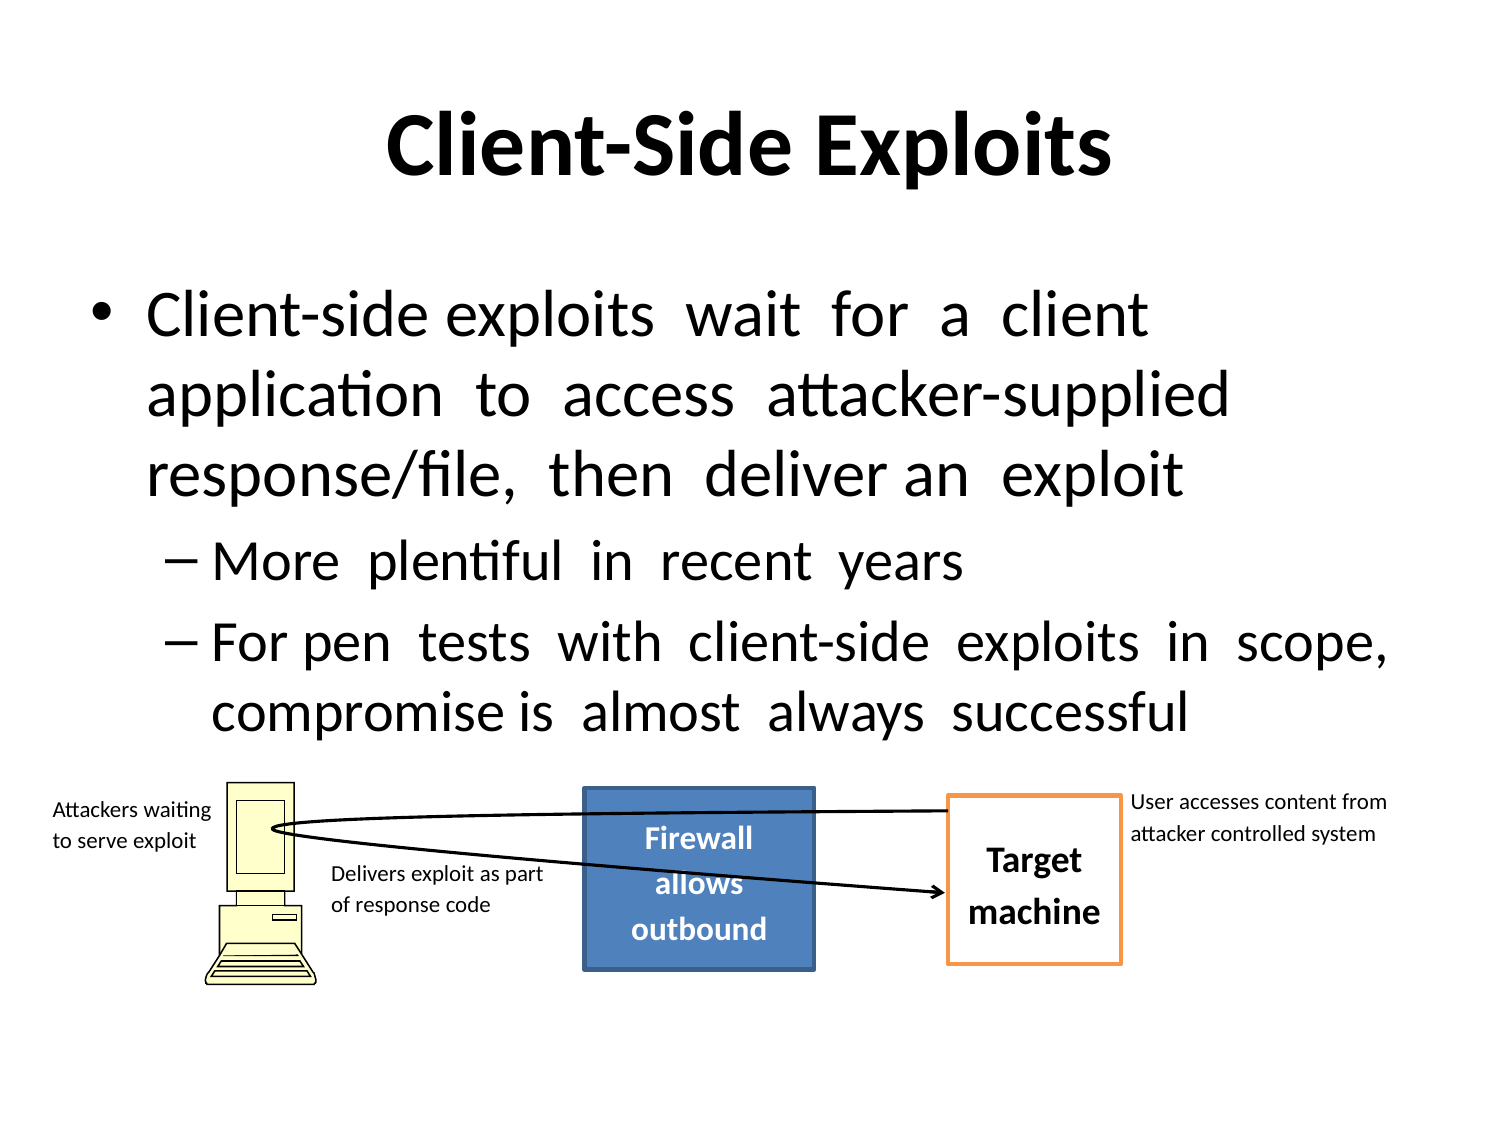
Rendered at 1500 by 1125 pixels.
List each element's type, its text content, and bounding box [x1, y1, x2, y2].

title Client-Side Exploits [75, 45, 1425, 233]
list Client-side exploits wait for a client application to access attacker-supplied response/file, then deliver an exploit More plentiful in recent years For pen tests with client-side exploits in scope, compromise is almost always successful [75, 262, 1425, 773]
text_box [37, 774, 1451, 1088]
